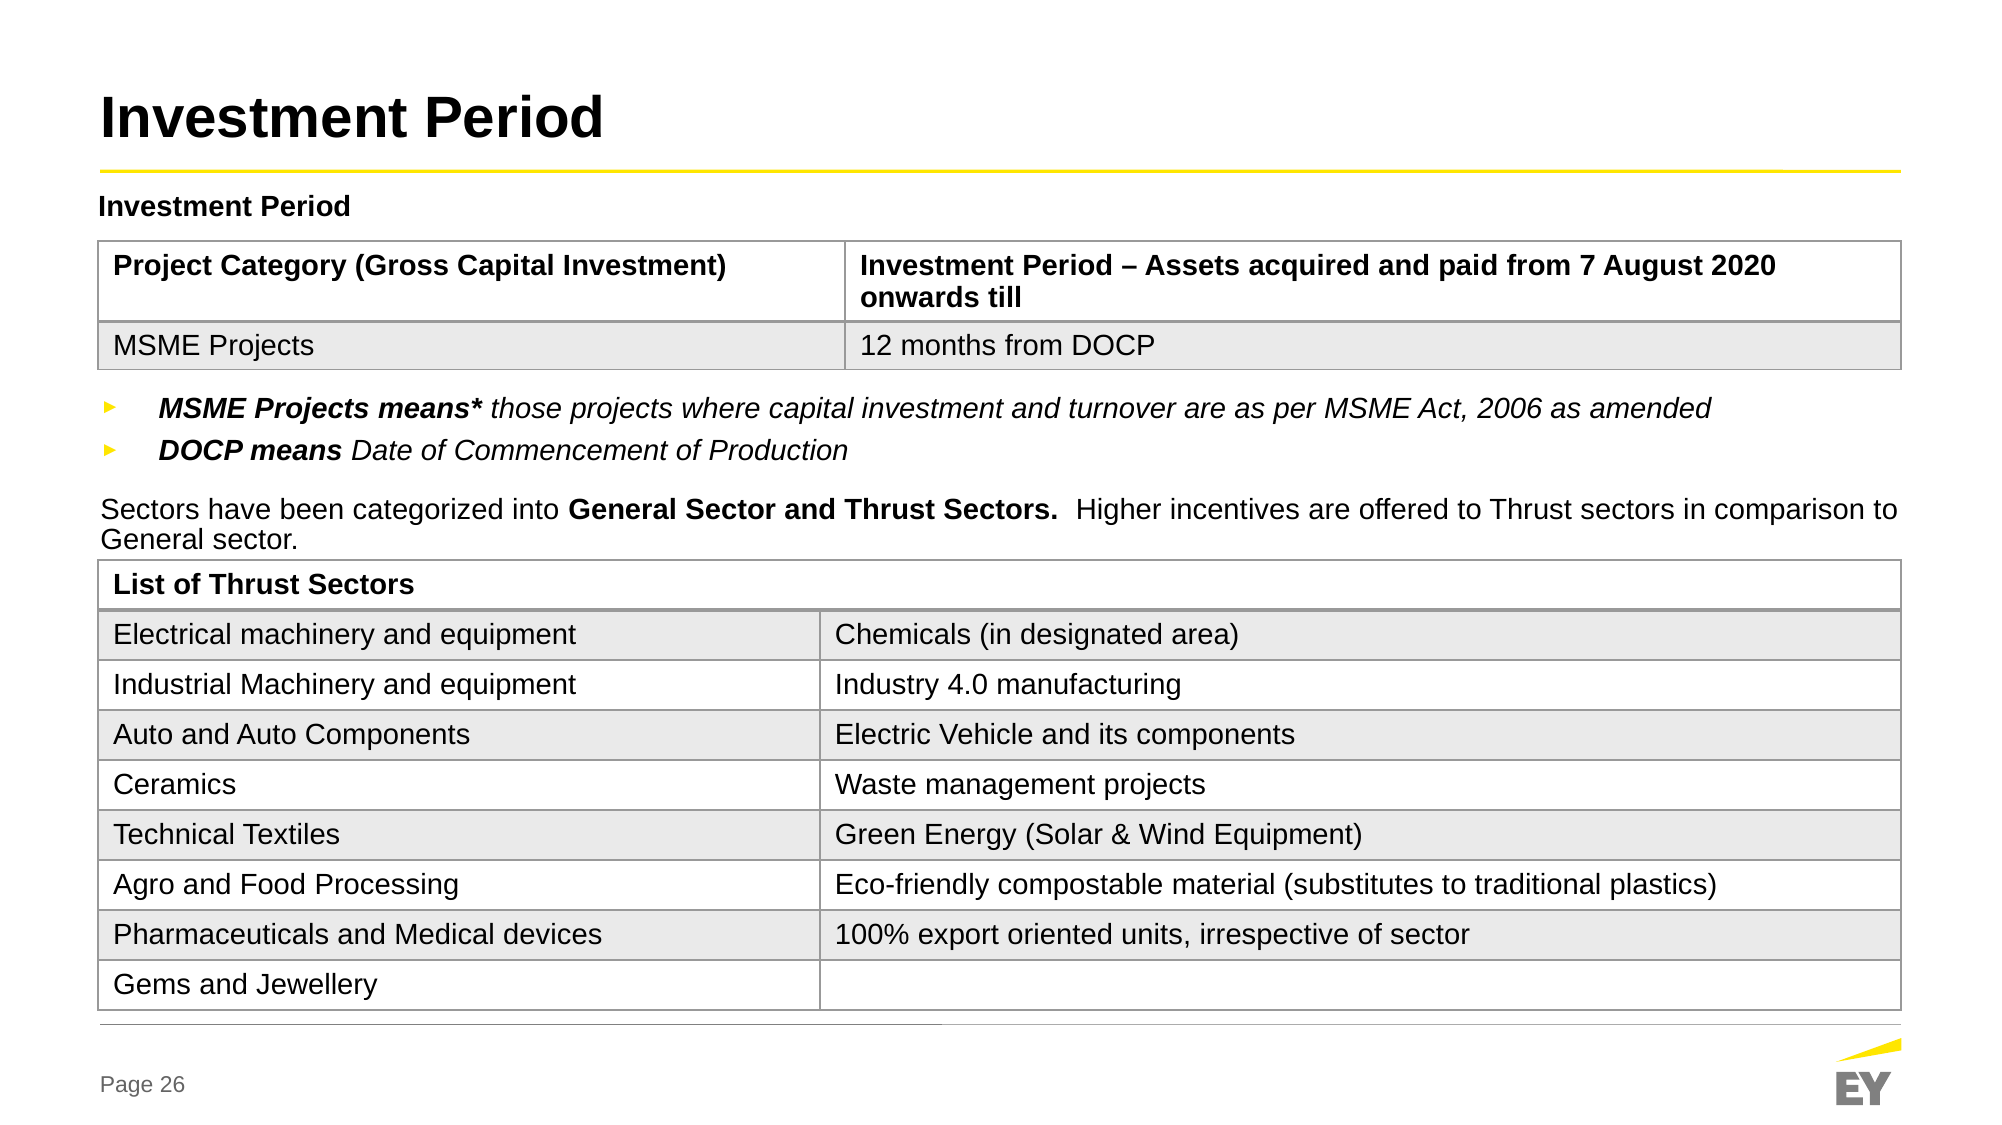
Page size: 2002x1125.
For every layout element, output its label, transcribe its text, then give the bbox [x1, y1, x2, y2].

table_cell Industrial Machinery and equipment [99, 661, 819, 709]
table_cell 100% export oriented units, irrespective of sector [821, 911, 1900, 959]
text_box Sectors have been categorized into General Sector and Thrust Sectors. Higher incentives are offered to Thrust sectors in comparison to General sector. [100, 489, 1906, 598]
table_cell [821, 961, 1900, 1009]
table_cell Auto and Auto Components [99, 711, 819, 759]
table_cell Gems and Jewellery [99, 961, 819, 1009]
table_header Project Category (Gross Capital Investment) [99, 242, 844, 320]
table_cell MSME Projects [99, 323, 844, 369]
table_cell 12 months from DOCP [846, 323, 1900, 369]
table_header Investment Period – Assets acquired and paid from 7 August 2020 onwards till [846, 242, 1900, 320]
table_cell Pharmaceuticals and Medical devices [99, 911, 819, 959]
table_cell Electric Vehicle and its components [821, 711, 1900, 759]
table_header List of Thrust Sectors [99, 561, 1900, 608]
title Investment Period [100, 89, 1901, 231]
table_cell Waste management projects [821, 761, 1900, 809]
text_box MSME Projects means* those projects where capital investment and turnover are as per MSME Act, 2006 as amended DOCP means Date of Commencement of Production [100, 388, 1901, 467]
table_cell Chemicals (in designated area) [821, 612, 1900, 659]
table_cell Technical Textiles [99, 811, 819, 859]
table_cell Eco-friendly compostable material (substitutes to traditional plastics) [821, 861, 1900, 909]
table_cell Electrical machinery and equipment [99, 612, 819, 659]
table_cell Agro and Food Processing [99, 861, 819, 909]
table_cell Industry 4.0 manufacturing [821, 661, 1900, 709]
table_cell Ceramics [99, 761, 819, 809]
table_cell Green Energy (Solar & Wind Equipment) [821, 811, 1900, 859]
